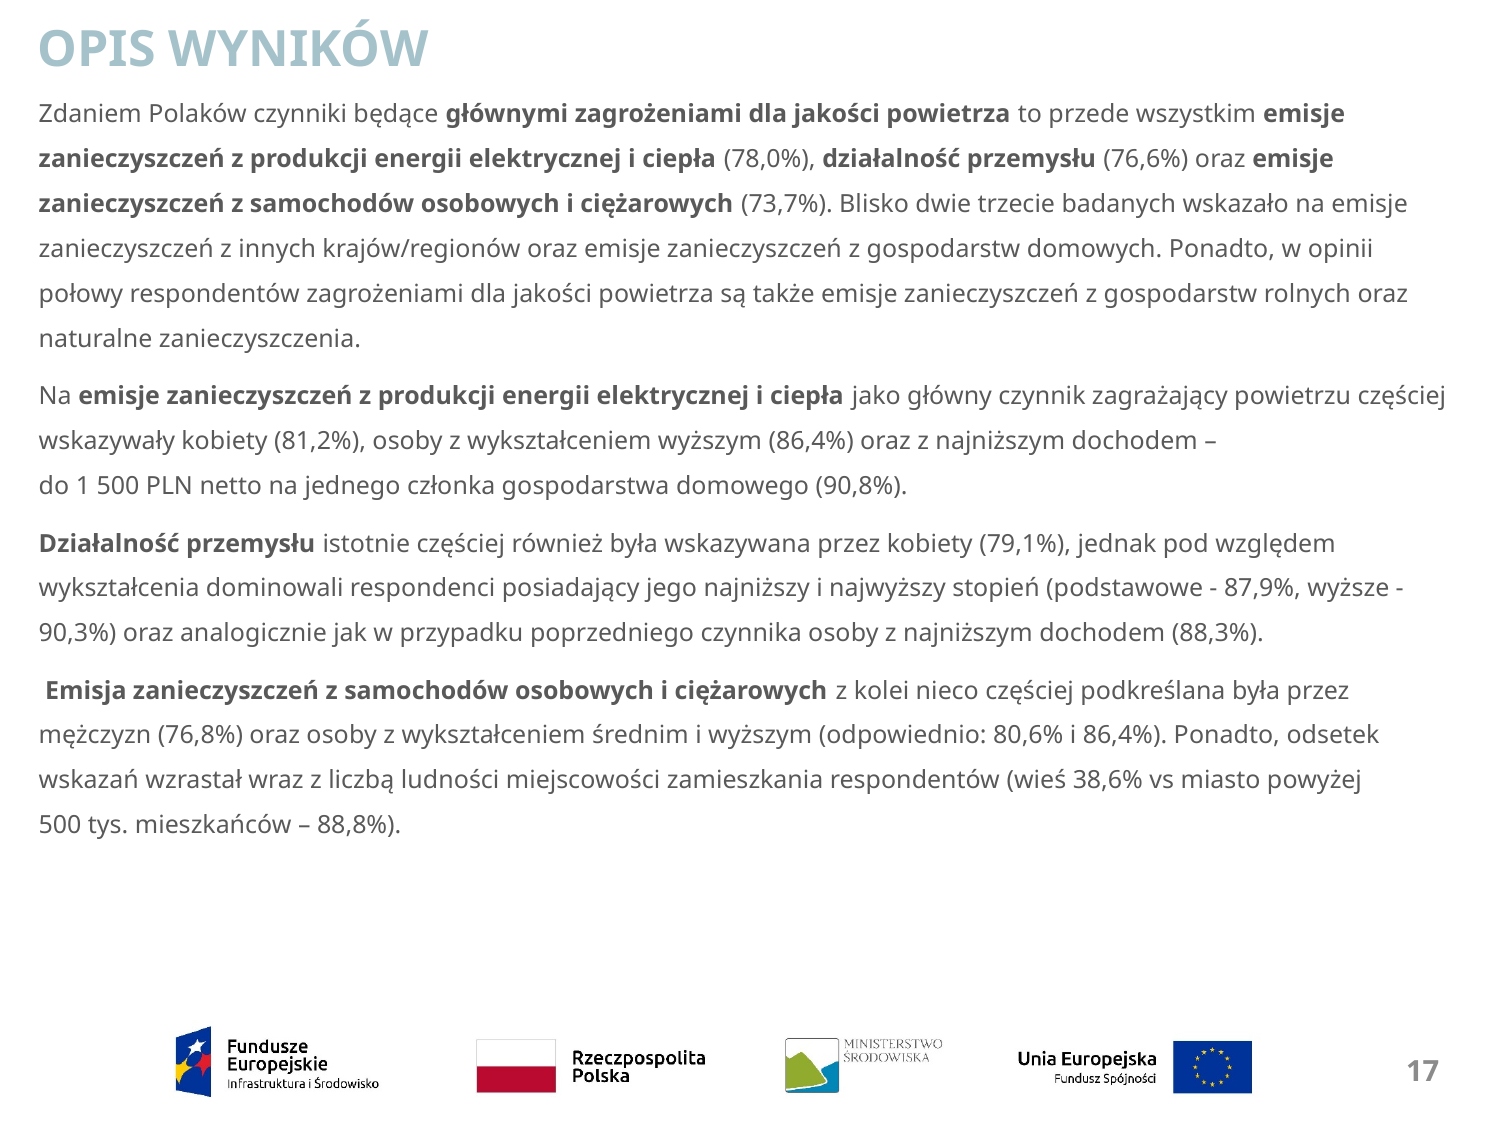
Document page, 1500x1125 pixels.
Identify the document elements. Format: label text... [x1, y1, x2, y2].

picture [147, 1009, 1336, 1121]
slide_number 17 [1117, 1042, 1455, 1103]
text_box OPIS WYNIKÓW [22, 0, 1500, 84]
text_box Zdaniem Polaków czynniki będące głównymi zagrożeniami dla jakości powietrza to przede wszystkim emisje zanieczyszczeń z produkcji energii elektrycznej i ciepła (78,0%), działalność przemysłu (76,6%) oraz emisje zanieczyszczeń z samochodów osobowych i ciężarowych (73,7%). Blisko dwie trzecie badanych wskazało na emisje zanieczyszczeń z innych krajów/regionów oraz emisje zanieczyszczeń z gospodarstw domowych. Ponadto, w opinii połowy respondentów zagrożeniami dla jakości powietrza są także emisje zanieczyszczeń z gospodarstw rolnych oraz naturalne zanieczyszczenia. Na emisje zanieczyszczeń z produkcji energii elektrycznej i ciepła jako główny czynnik zagrażający powietrzu częściej wskazywały kobiety (81,2%), osoby z wykształceniem wyższym (86,4%) oraz z najniższym dochodem – do 1 500 PLN netto na jednego członka gospodarstwa domowego (90,8%). Działalność przemysłu istotnie częściej również była wskazywana przez kobiety (79,1%), jednak pod względem wykształcenia dominowali respondenci posiadający jego najniższy i najwyższy stopień (podstawowe - 87,9%, wyższe - 90,3%) oraz analogicznie jak w przypadku poprzedniego czynnika osoby z najniższym dochodem (88,3%). Emisja zanieczyszczeń z samochodów osobowych i ciężarowych z kolei nieco częściej podkreślana była przez mężczyzn (76,8%) oraz osoby z wykształceniem średnim i wyższym (odpowiednio: 80,6% i 86,4%). Ponadto, odsetek wskazań wzrastał wraz z liczbą ludności miejscowości zamieszkania respondentów (wieś 38,6% vs miasto powyżej 500 tys. mieszkańców – 88,8%). [15, 62, 1485, 870]
